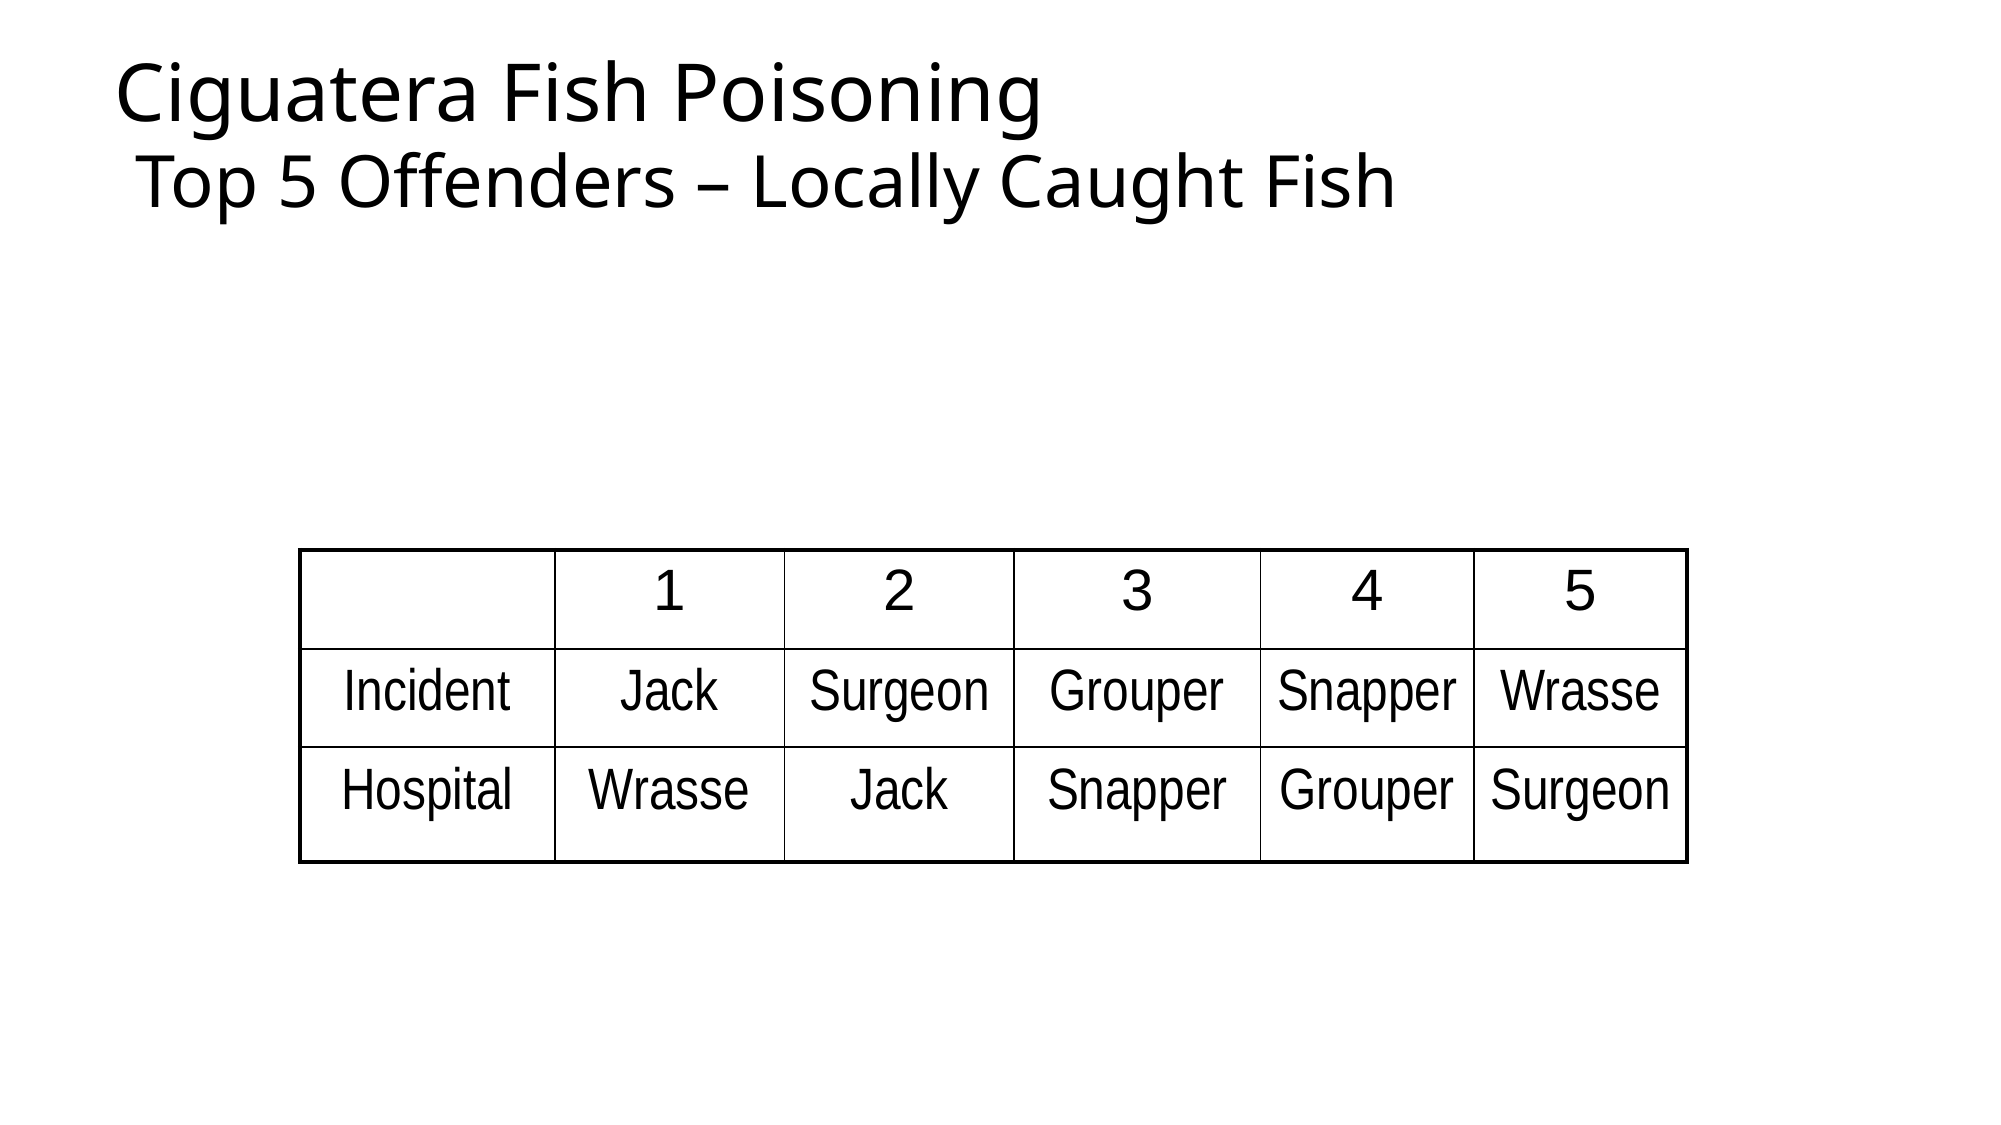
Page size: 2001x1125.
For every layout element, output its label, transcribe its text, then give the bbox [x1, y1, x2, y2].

table_header 2 [785, 552, 1013, 648]
table_cell Surgeon [1475, 748, 1685, 860]
table_header 3 [1015, 552, 1260, 648]
table_cell Grouper [1015, 650, 1260, 746]
table_cell Wrasse [556, 748, 784, 860]
table_cell Incident [302, 650, 554, 746]
table_header 5 [1475, 552, 1685, 648]
table_cell Jack [556, 650, 784, 746]
table_cell Jack [785, 748, 1013, 860]
table_cell Wrasse [1475, 650, 1685, 746]
table_cell Surgeon [785, 650, 1013, 746]
table_header 1 [556, 552, 784, 648]
table_cell Snapper [1015, 748, 1260, 860]
table_header [302, 552, 554, 648]
table_cell Grouper [1261, 748, 1473, 860]
table_cell Snapper [1261, 650, 1473, 746]
title Ciguatera Fish Poisoning Top 5 Offenders – Locally Caught Fish [99, 45, 1900, 233]
table_header 4 [1261, 552, 1473, 648]
table_cell Hospital [302, 748, 554, 860]
